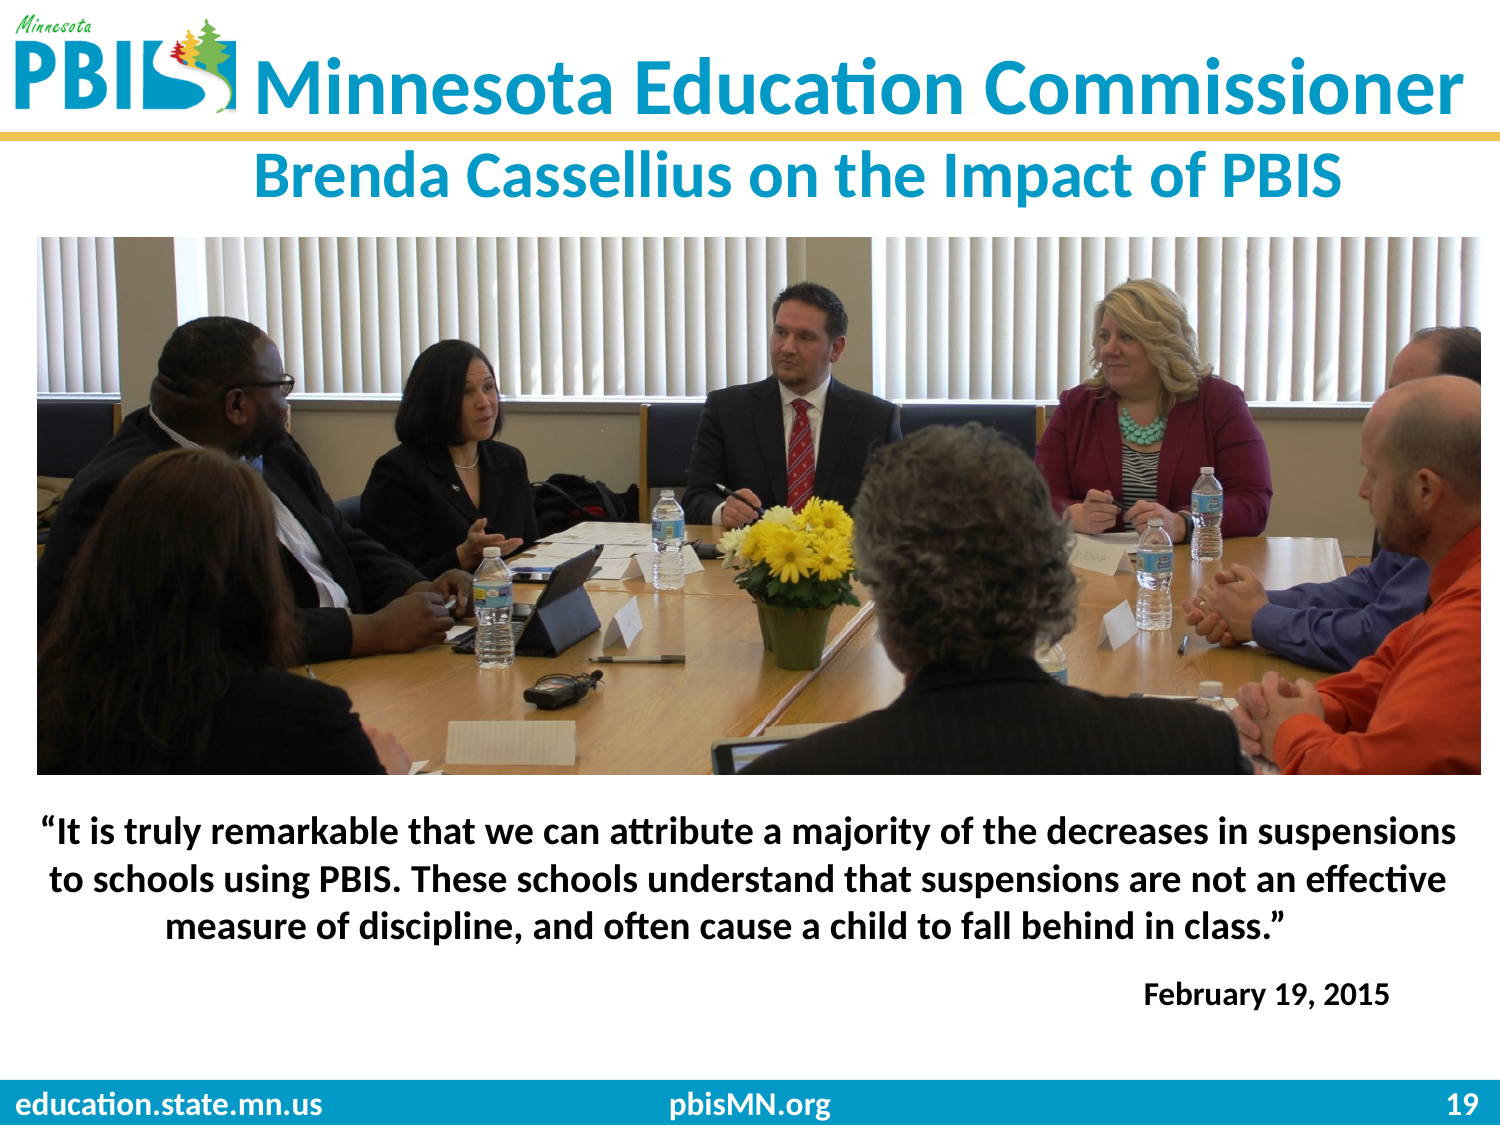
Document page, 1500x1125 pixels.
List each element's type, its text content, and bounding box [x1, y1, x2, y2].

picture [13, 10, 236, 114]
slide_number 19 [1143, 1080, 1494, 1125]
picture [37, 237, 1481, 776]
footer pbisMN.org [512, 1080, 988, 1125]
text_box “It is truly remarkable that we can attribute a majority of the decreases in suspensions to schools using PBIS. These schools understand that suspensions are not an effective measure of discipline, and often cause a child to fall behind in class.” [8, 770, 1476, 994]
title Minnesota Education Commissioner Brenda Cassellius on the Impact of PBIS [238, 25, 1484, 213]
text_box February 19, 2015 [1128, 965, 1476, 1020]
